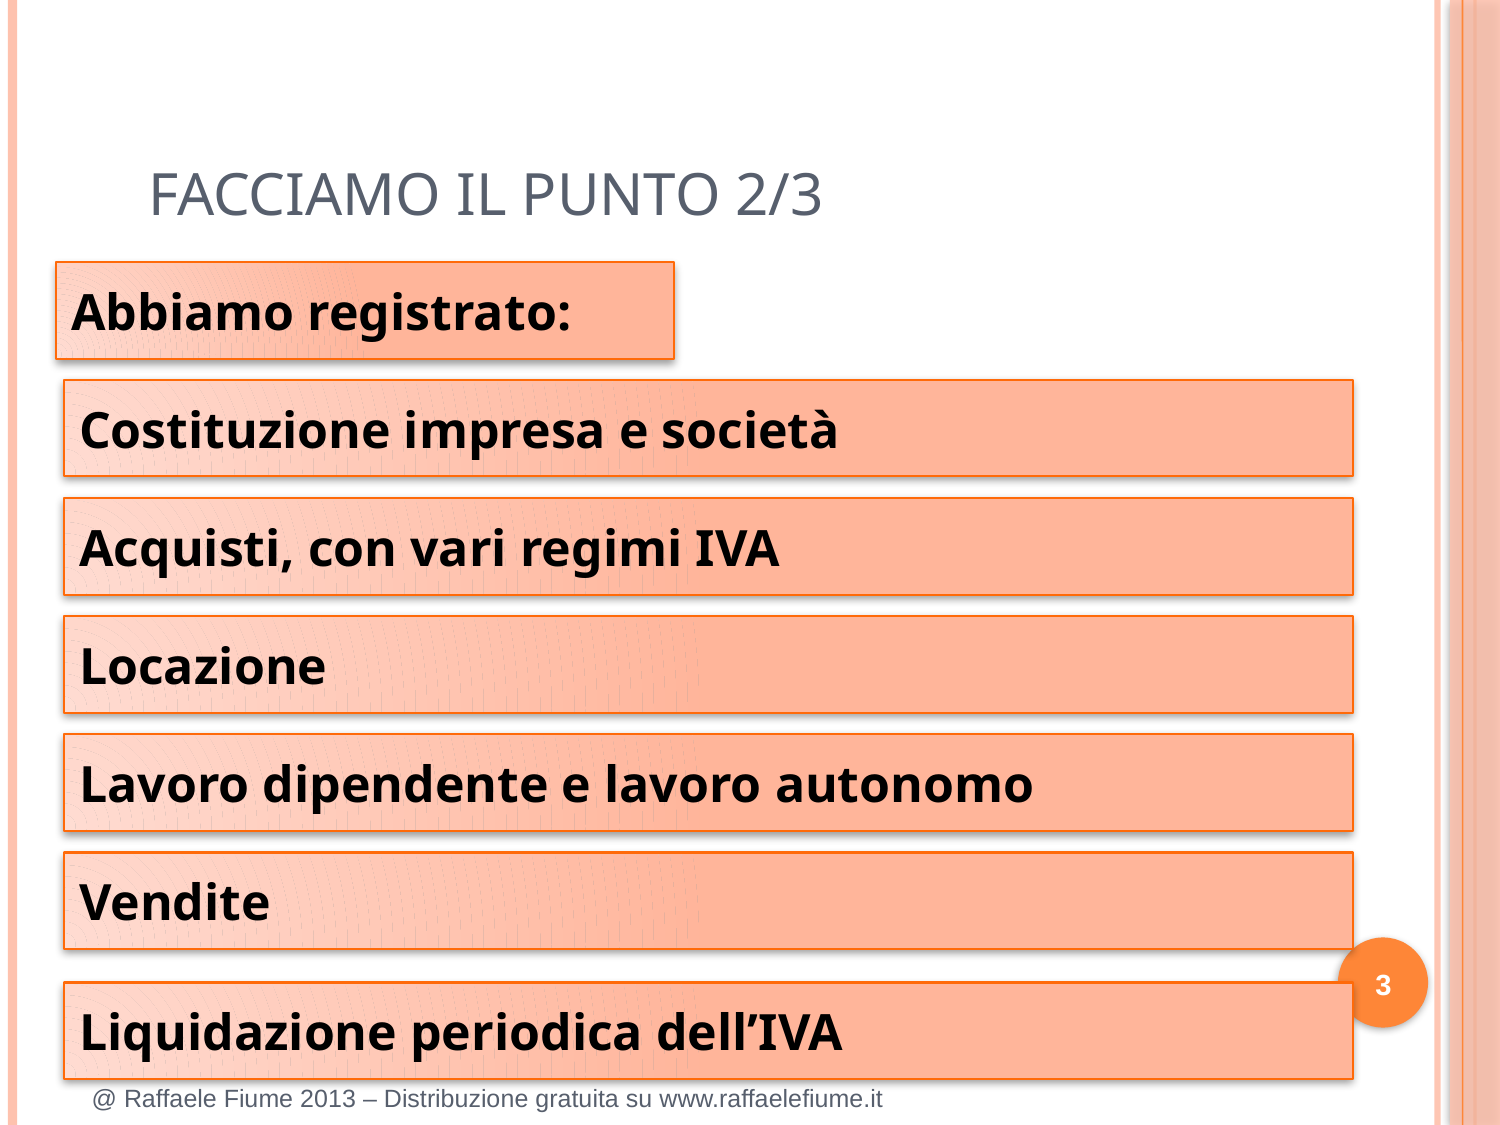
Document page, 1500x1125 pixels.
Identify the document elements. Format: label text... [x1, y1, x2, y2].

title FACCIAMO IL PUNTO 2/3 [133, 121, 1446, 235]
text_box Lavoro dipendente e lavoro autonomo [63, 733, 1354, 832]
text_box Abbiamo registrato: [55, 261, 675, 360]
text_box Acquisti, con vari regimi IVA [63, 497, 1354, 596]
text_box Vendite [63, 851, 1354, 950]
text_box 3 [1333, 940, 1434, 1026]
text_box Liquidazione periodica dell’IVA [63, 981, 1354, 1080]
text_box Locazione [63, 615, 1354, 714]
text_box Costituzione impresa e società [63, 379, 1354, 477]
